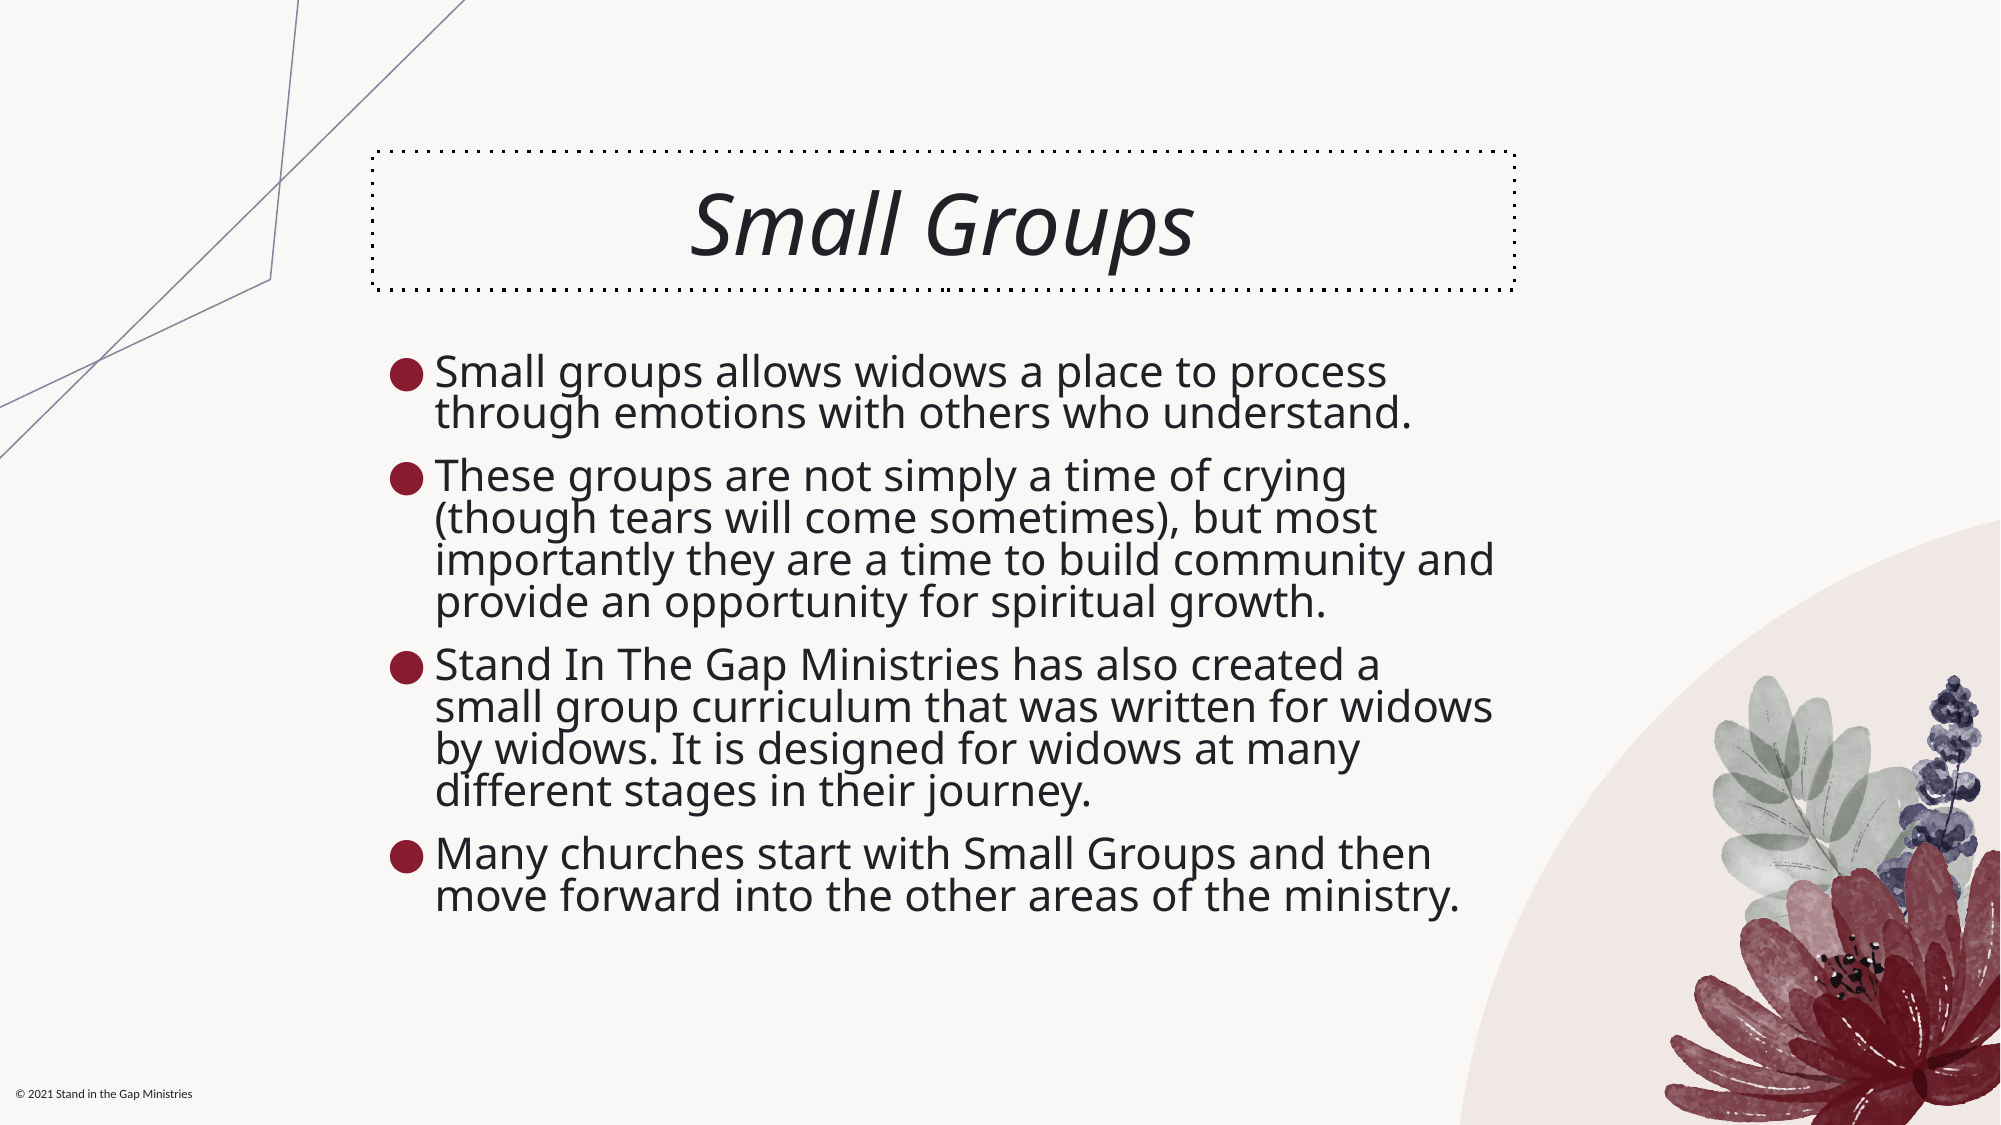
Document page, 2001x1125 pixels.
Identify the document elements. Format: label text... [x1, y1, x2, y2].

text_box Small Groups [372, 151, 1515, 291]
list Small groups allows widows a place to process through emotions with others who understand. These groups are not simply a time of crying (though tears will come sometimes), but most importantly they are a time to build community and provide an opportunity for spiritual growth. Stand In The Gap Ministries has also created a small group curriculum that was written for widows by widows. It is designed for widows at many different stages in their journey. Many churches start with Small Groups and then move forward into the other areas of the ministry. [372, 333, 1515, 902]
text_box © 2021 Stand in the Gap Ministries [0, 1090, 431, 1125]
picture [1664, 675, 2001, 1125]
